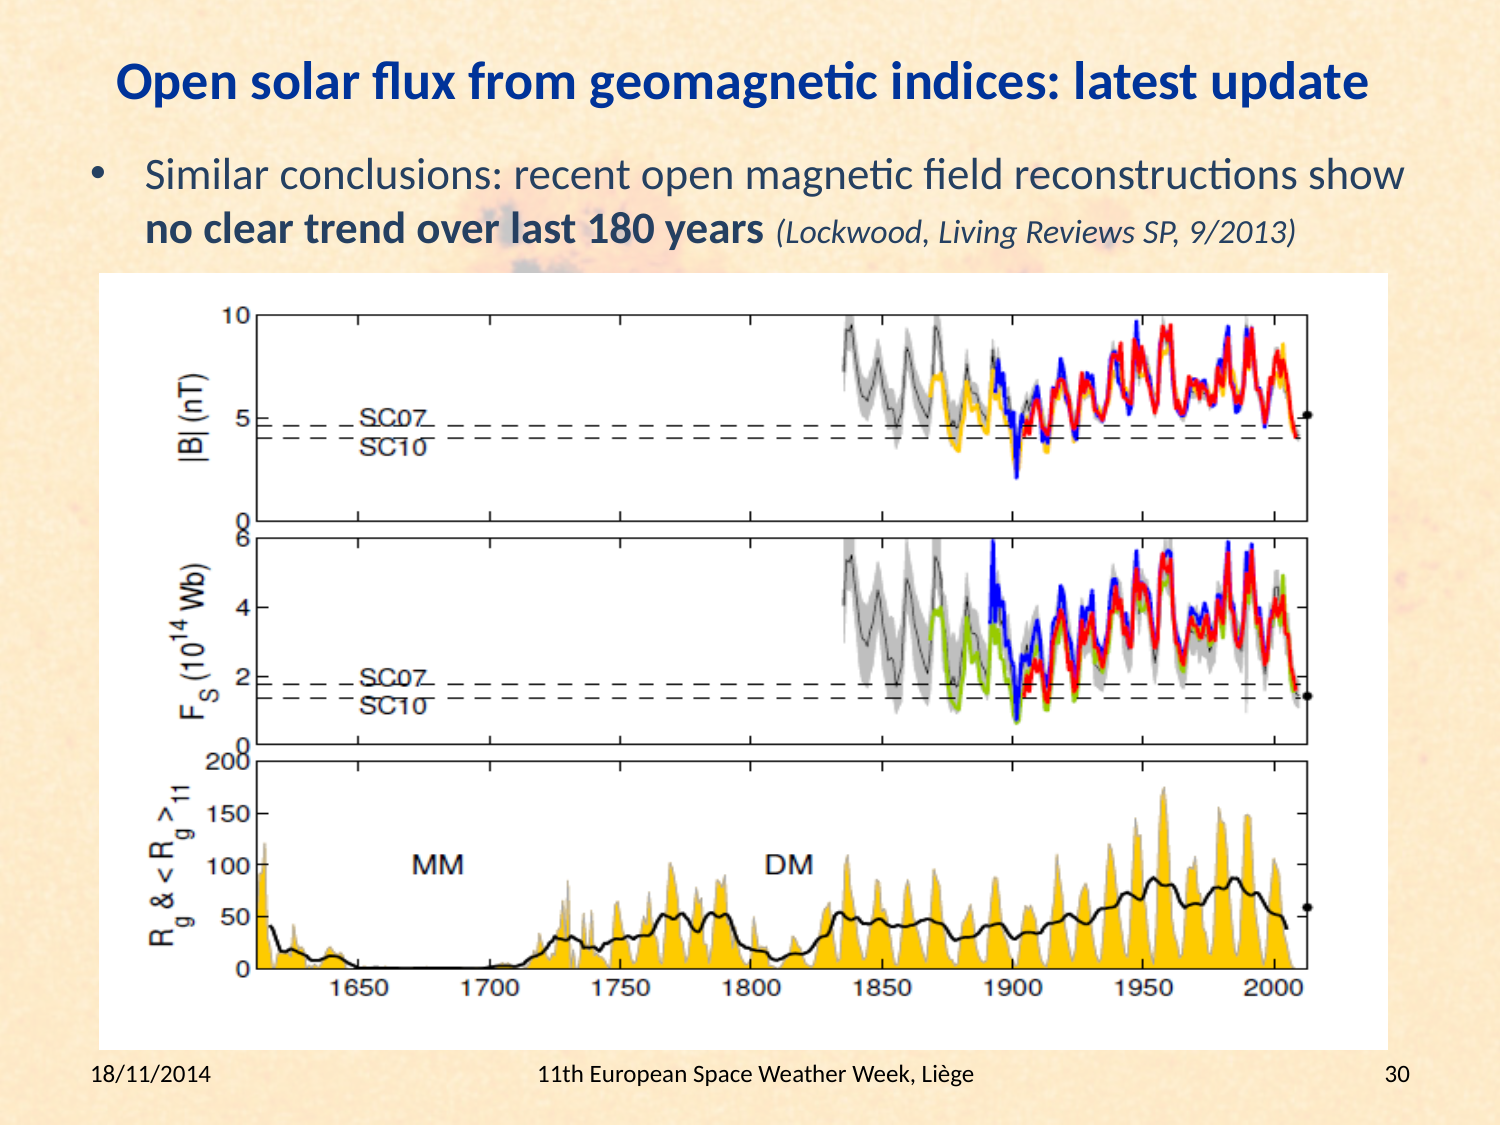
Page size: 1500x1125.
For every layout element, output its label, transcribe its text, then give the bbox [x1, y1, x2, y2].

list Similar conclusions: recent open magnetic field reconstructions show no clear trend over last 180 years (Lockwood, Living Reviews SP, 9/2013) [75, 137, 1450, 288]
picture [99, 273, 1388, 1051]
footer 11th European Space Weather Week, Liège [462, 1059, 1050, 1103]
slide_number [75, 1042, 425, 1103]
title Open solar flux from geomagnetic indices: latest update [75, 30, 1425, 126]
slide_number 30 [1074, 1042, 1425, 1103]
